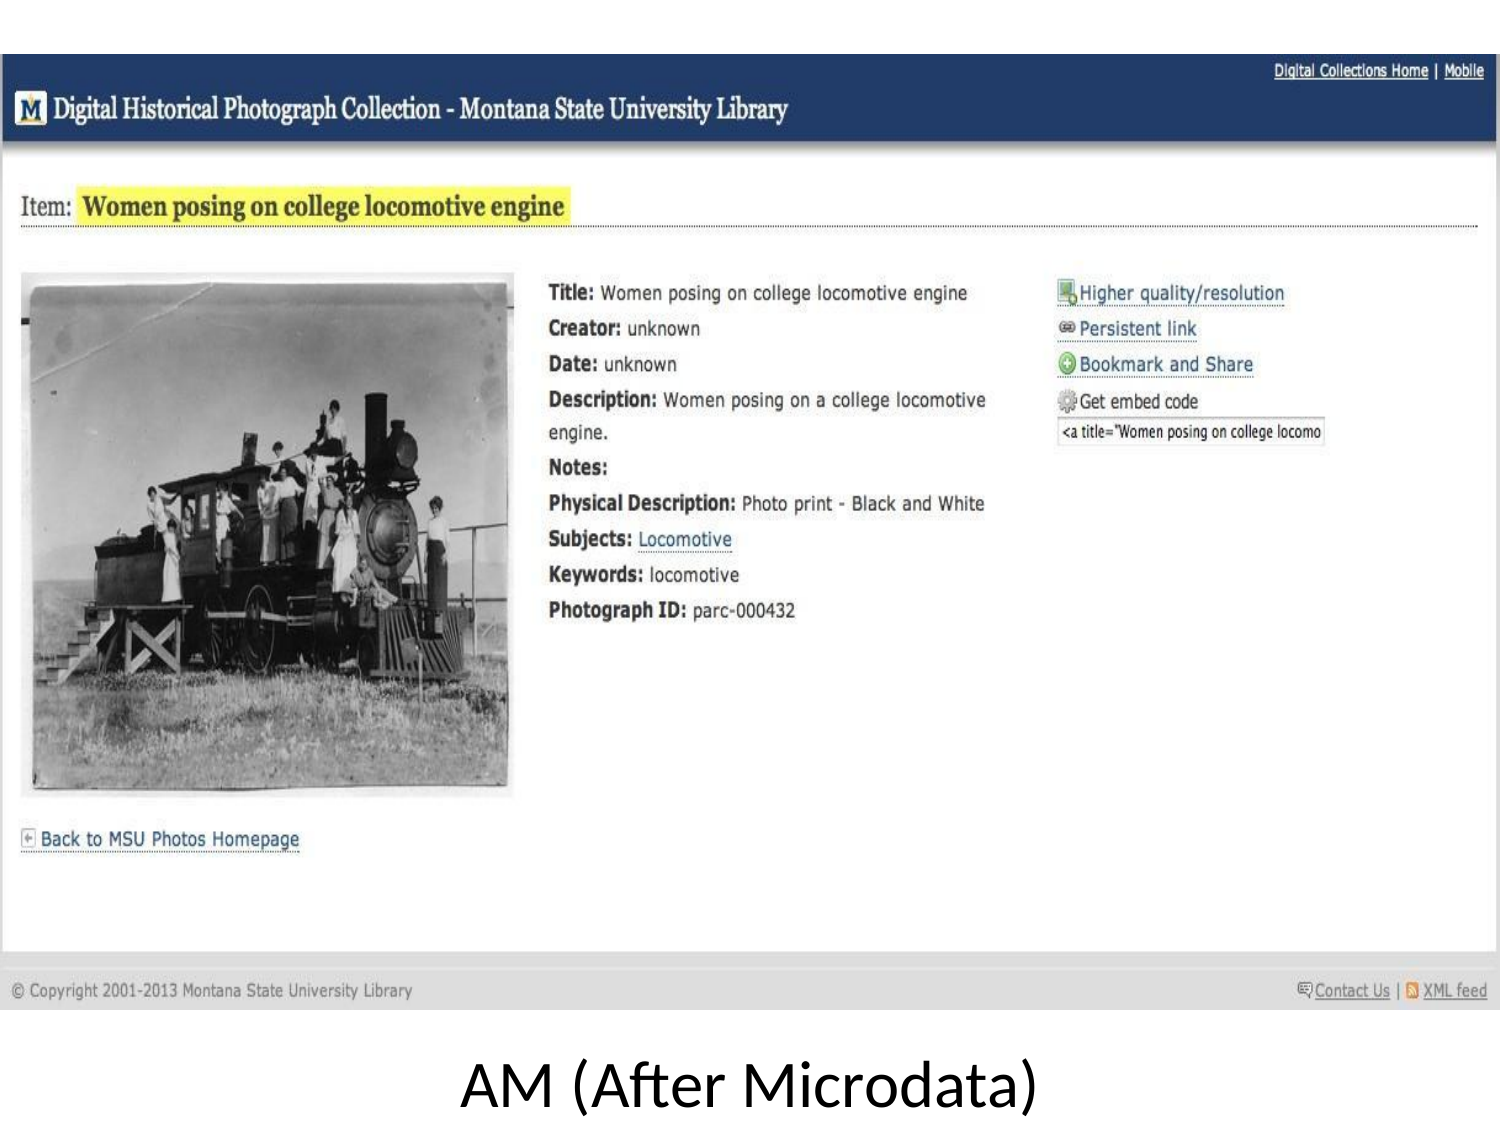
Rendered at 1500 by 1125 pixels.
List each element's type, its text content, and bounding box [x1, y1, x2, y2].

text_box [0, 54, 1500, 1010]
text_box AM (After Microdata) [0, 1033, 1500, 1125]
